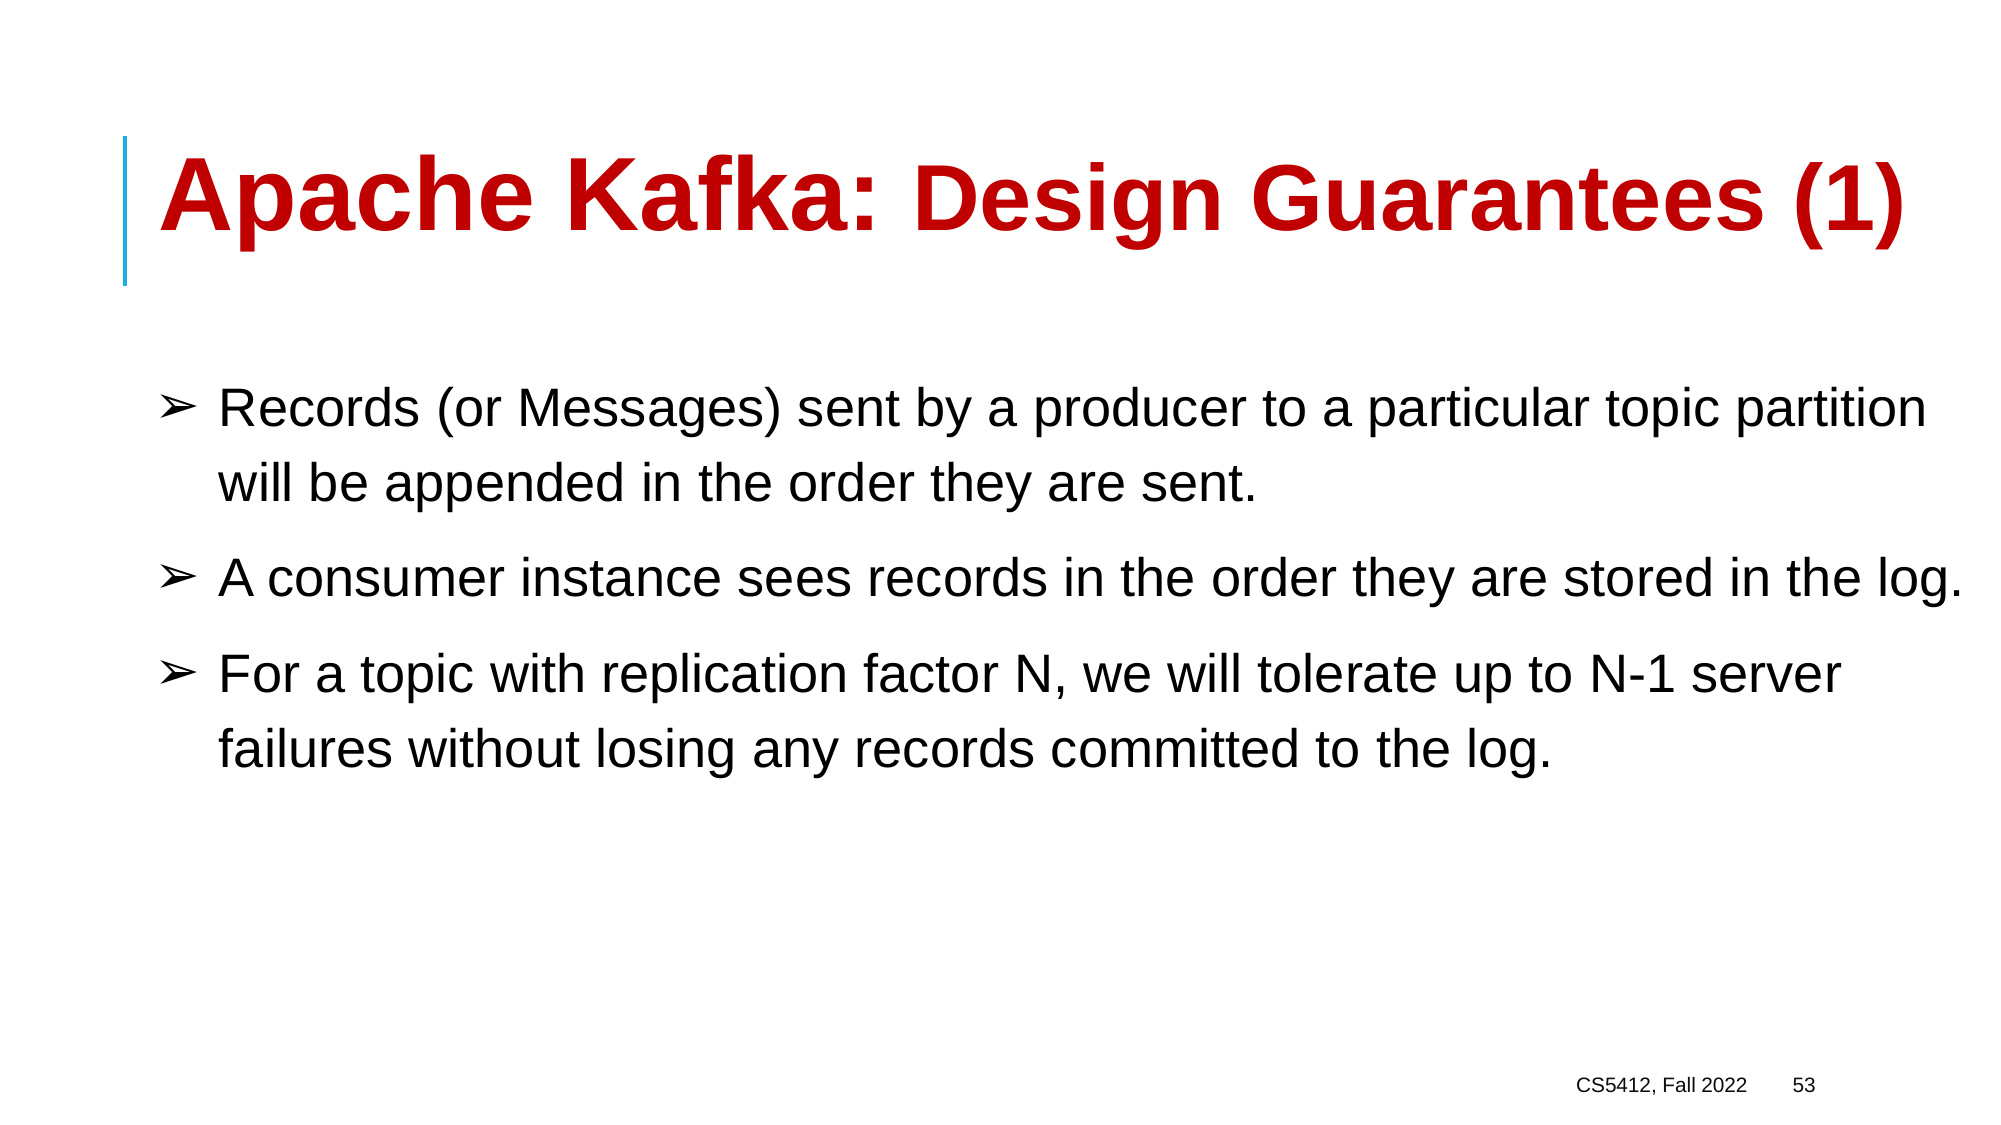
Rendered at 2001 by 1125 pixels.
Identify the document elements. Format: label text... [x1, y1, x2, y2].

footer CS5412, Fall 2022 [1084, 1061, 1763, 1107]
title Apache Kafka: Design Guarantees (1) [143, 100, 1984, 301]
text_box Records (or Messages) sent by a producer to a particular topic partition will be appended in the order they are sent. A consumer instance sees records in the order they are stored in the log. For a topic with replication factor N, we will tolerate up to N-1 server failures without losing any records committed to the log. [129, 347, 1998, 804]
slide_number 53 [1777, 1061, 1938, 1107]
